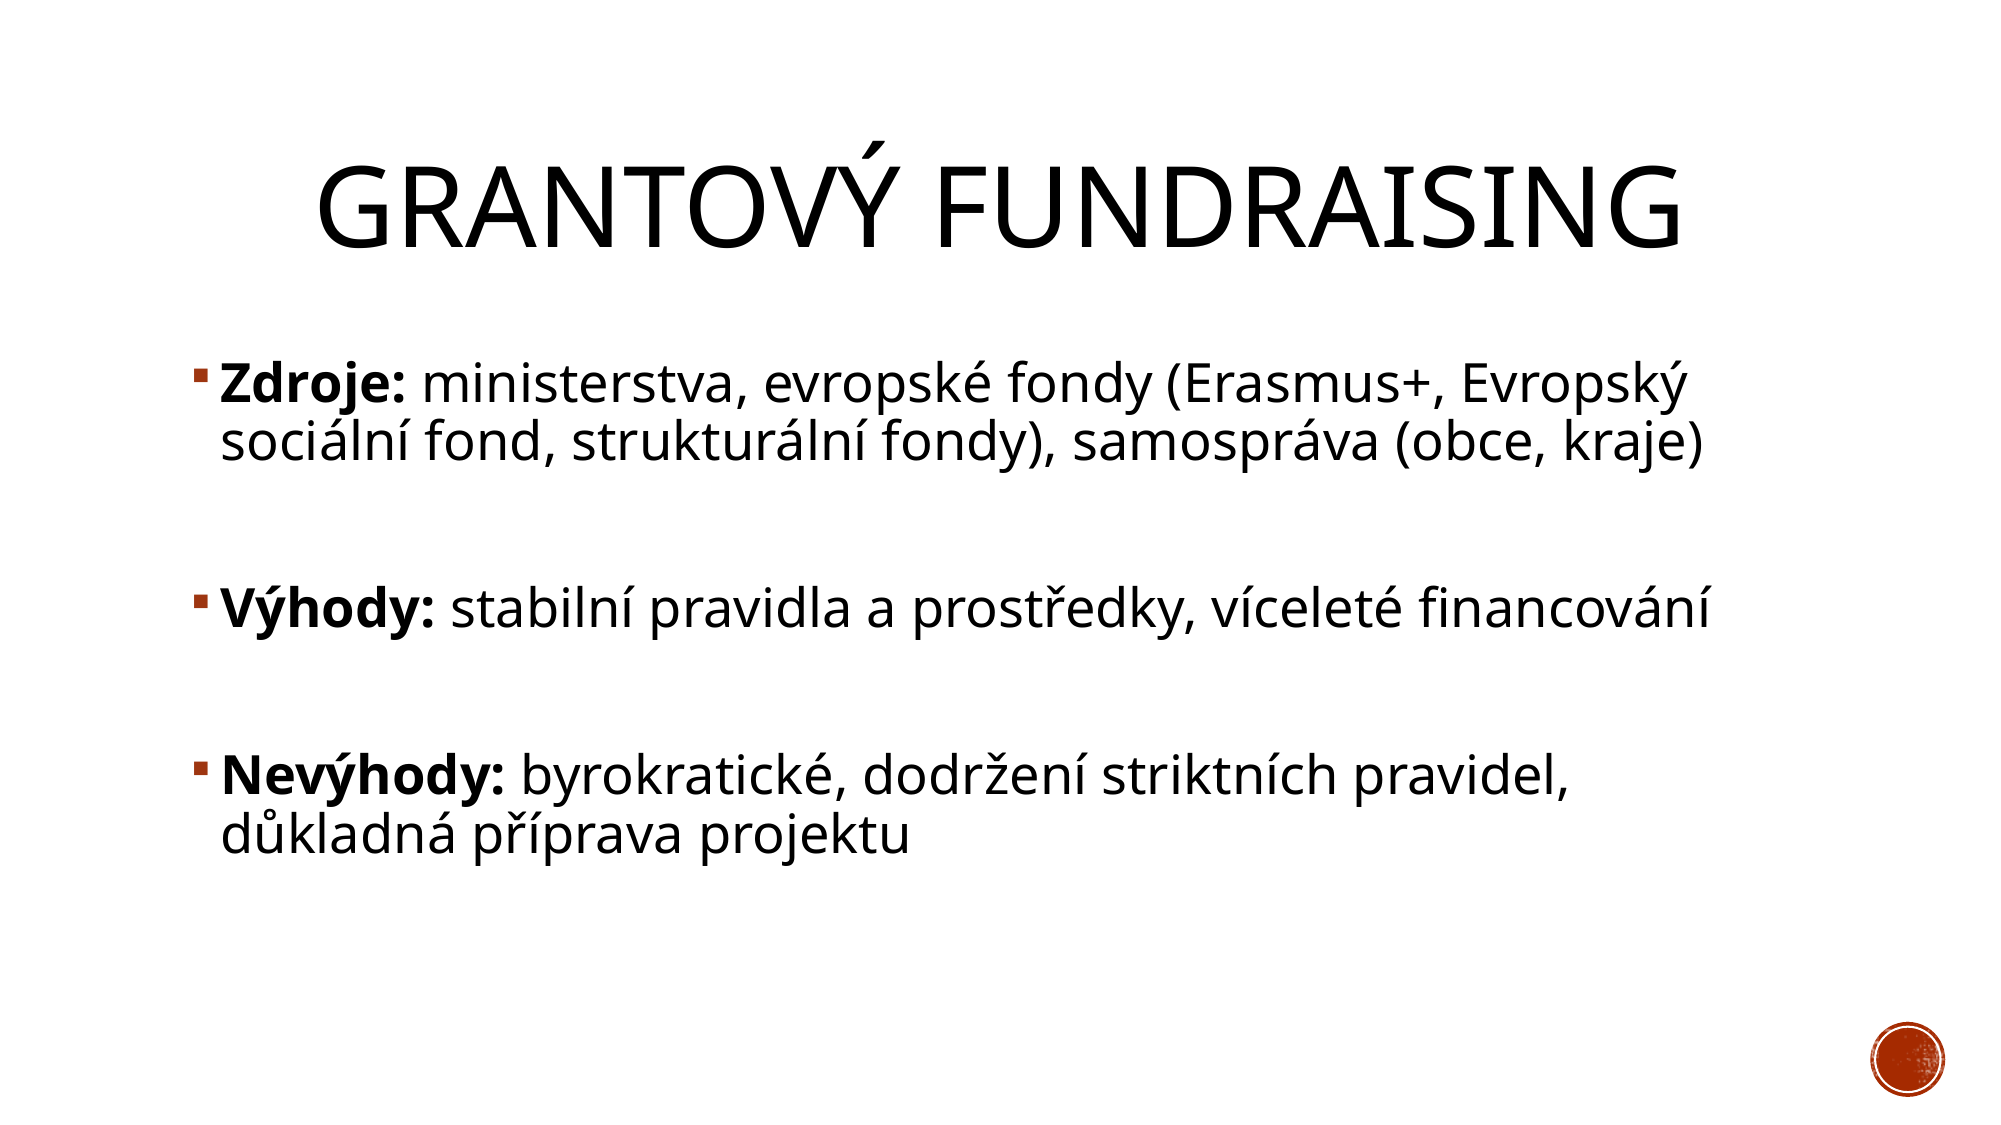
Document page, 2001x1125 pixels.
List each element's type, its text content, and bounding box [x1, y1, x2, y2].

list Zdroje: ministerstva, evropské fondy (Erasmus+, Evropský sociální fond, strukturální fondy), samospráva (obce, kraje) Výhody: stabilní pravidla a prostředky, víceleté financování Nevýhody: byrokratické, dodržení striktních pravidel, důkladná příprava projektu [175, 348, 1826, 1013]
title Grantový Fundraising [175, 79, 1826, 344]
